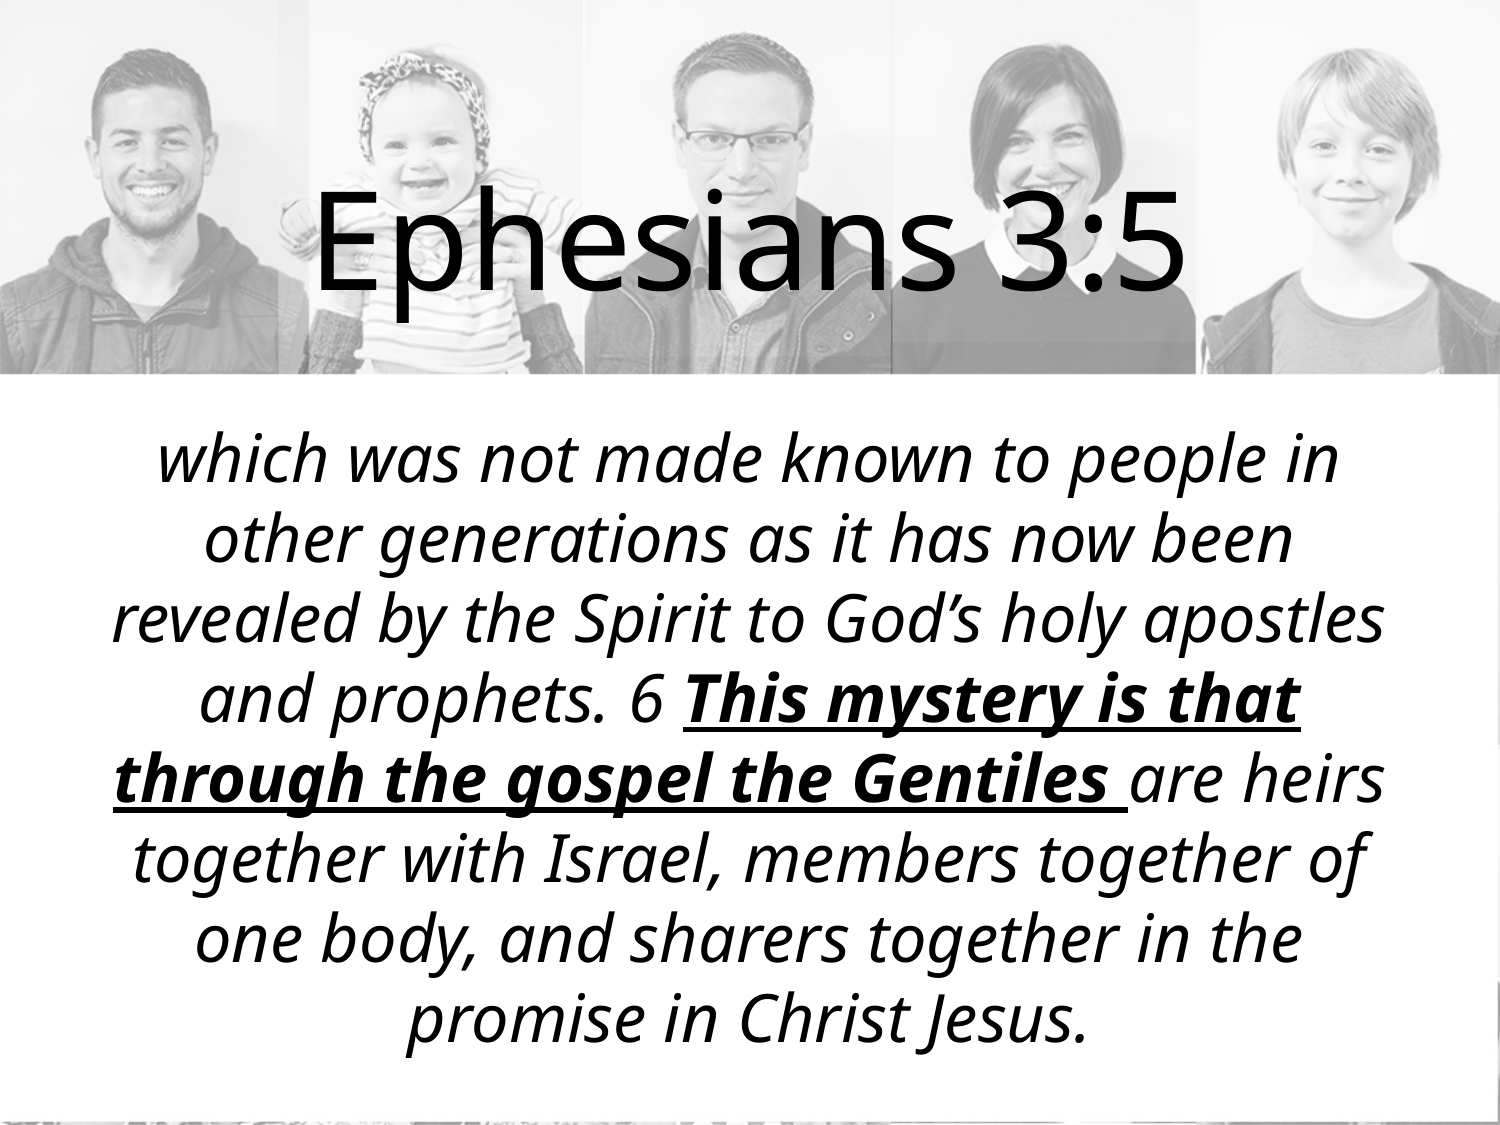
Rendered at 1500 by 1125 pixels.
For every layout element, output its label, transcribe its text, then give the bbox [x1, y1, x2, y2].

picture [0, 0, 1500, 1125]
title Ephesians 3:5 [75, 141, 1425, 330]
list which was not made known to people in other generations as it has now been revealed by the Spirit to God’s holy apostles and prophets. 6 This mystery is that through the gospel the Gentiles are heirs together with Israel, members together of one body, and sharers together in the promise in Christ Jesus. [75, 407, 1425, 1075]
